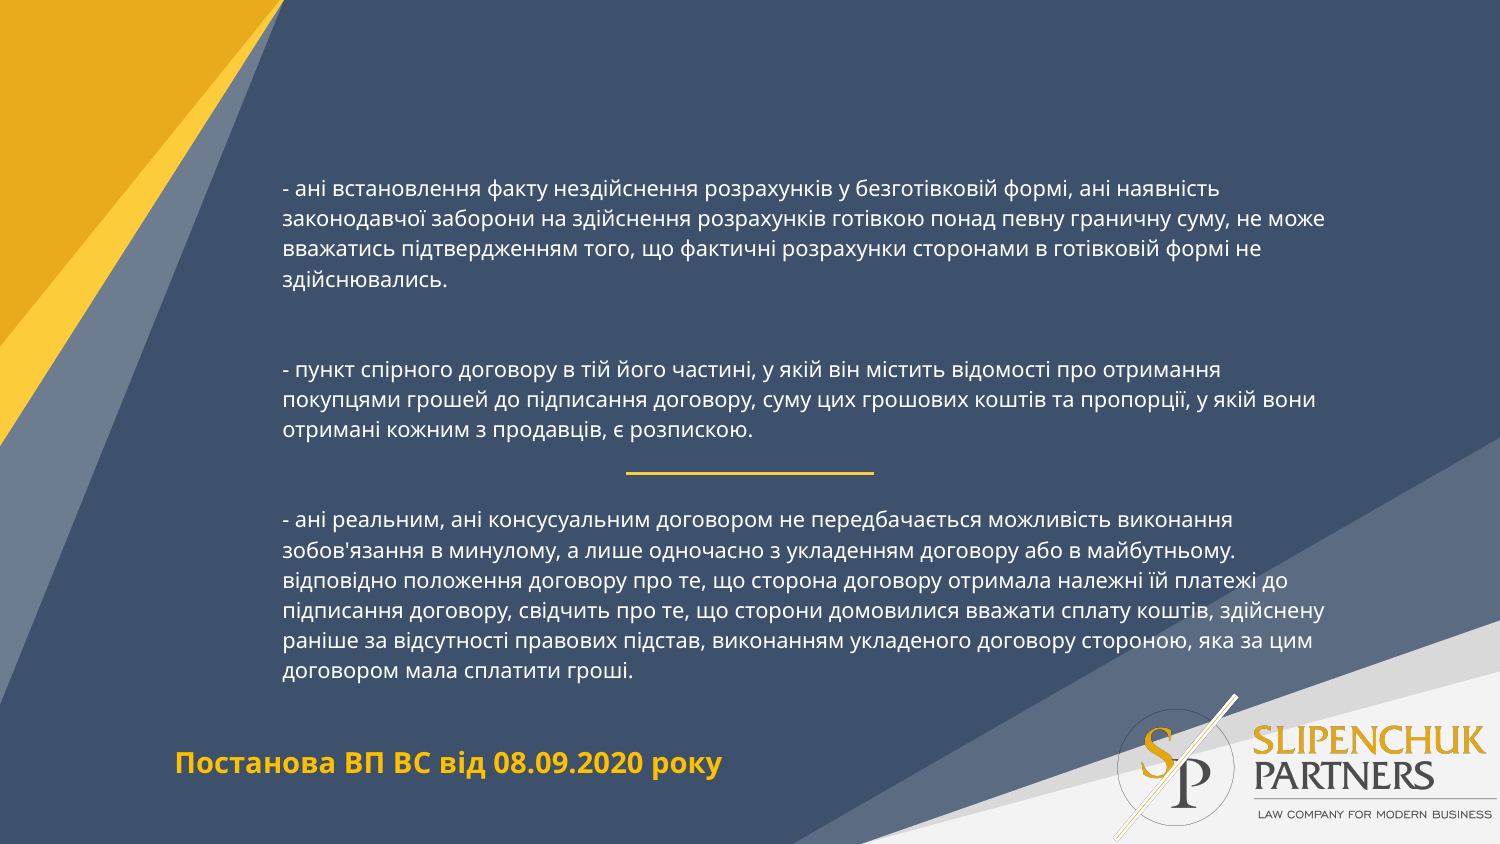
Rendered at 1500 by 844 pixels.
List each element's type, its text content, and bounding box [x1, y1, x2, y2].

title - ані встановлення факту нездійснення розрахунків у безготівковій формі, ані наявність законодавчої заборони на здійснення розрахунків готівкою понад певну граничну суму, не може вважатись підтвердженням того, що фактичні розрахунки сторонами в готівковій формі не здійснювались. - пункт спірного договору в тій його частині, у якій він містить відомості про отримання покупцями грошей до підписання договору, суму цих грошових коштів та пропорції, у якій вони отримані кожним з продавців, є розпискою. - ані реальним, ані консусуальним договором не передбачається можливість виконання зобов'язання в минулому, а лише одночасно з укладенням договору або в майбутньому. відповідно положення договору про те, що сторона договору отримала належні їй платежі до підписання договору, свідчить про те, що сторони домовилися вважати сплату коштів, здійснену раніше за відсутності правових підстав, виконанням укладеного договору стороною, яка за цим договором мала сплатити гроші. [267, 106, 1354, 698]
picture [1111, 691, 1498, 844]
subtitle Постанова ВП ВС від 08.09.2020 року [53, 729, 844, 806]
